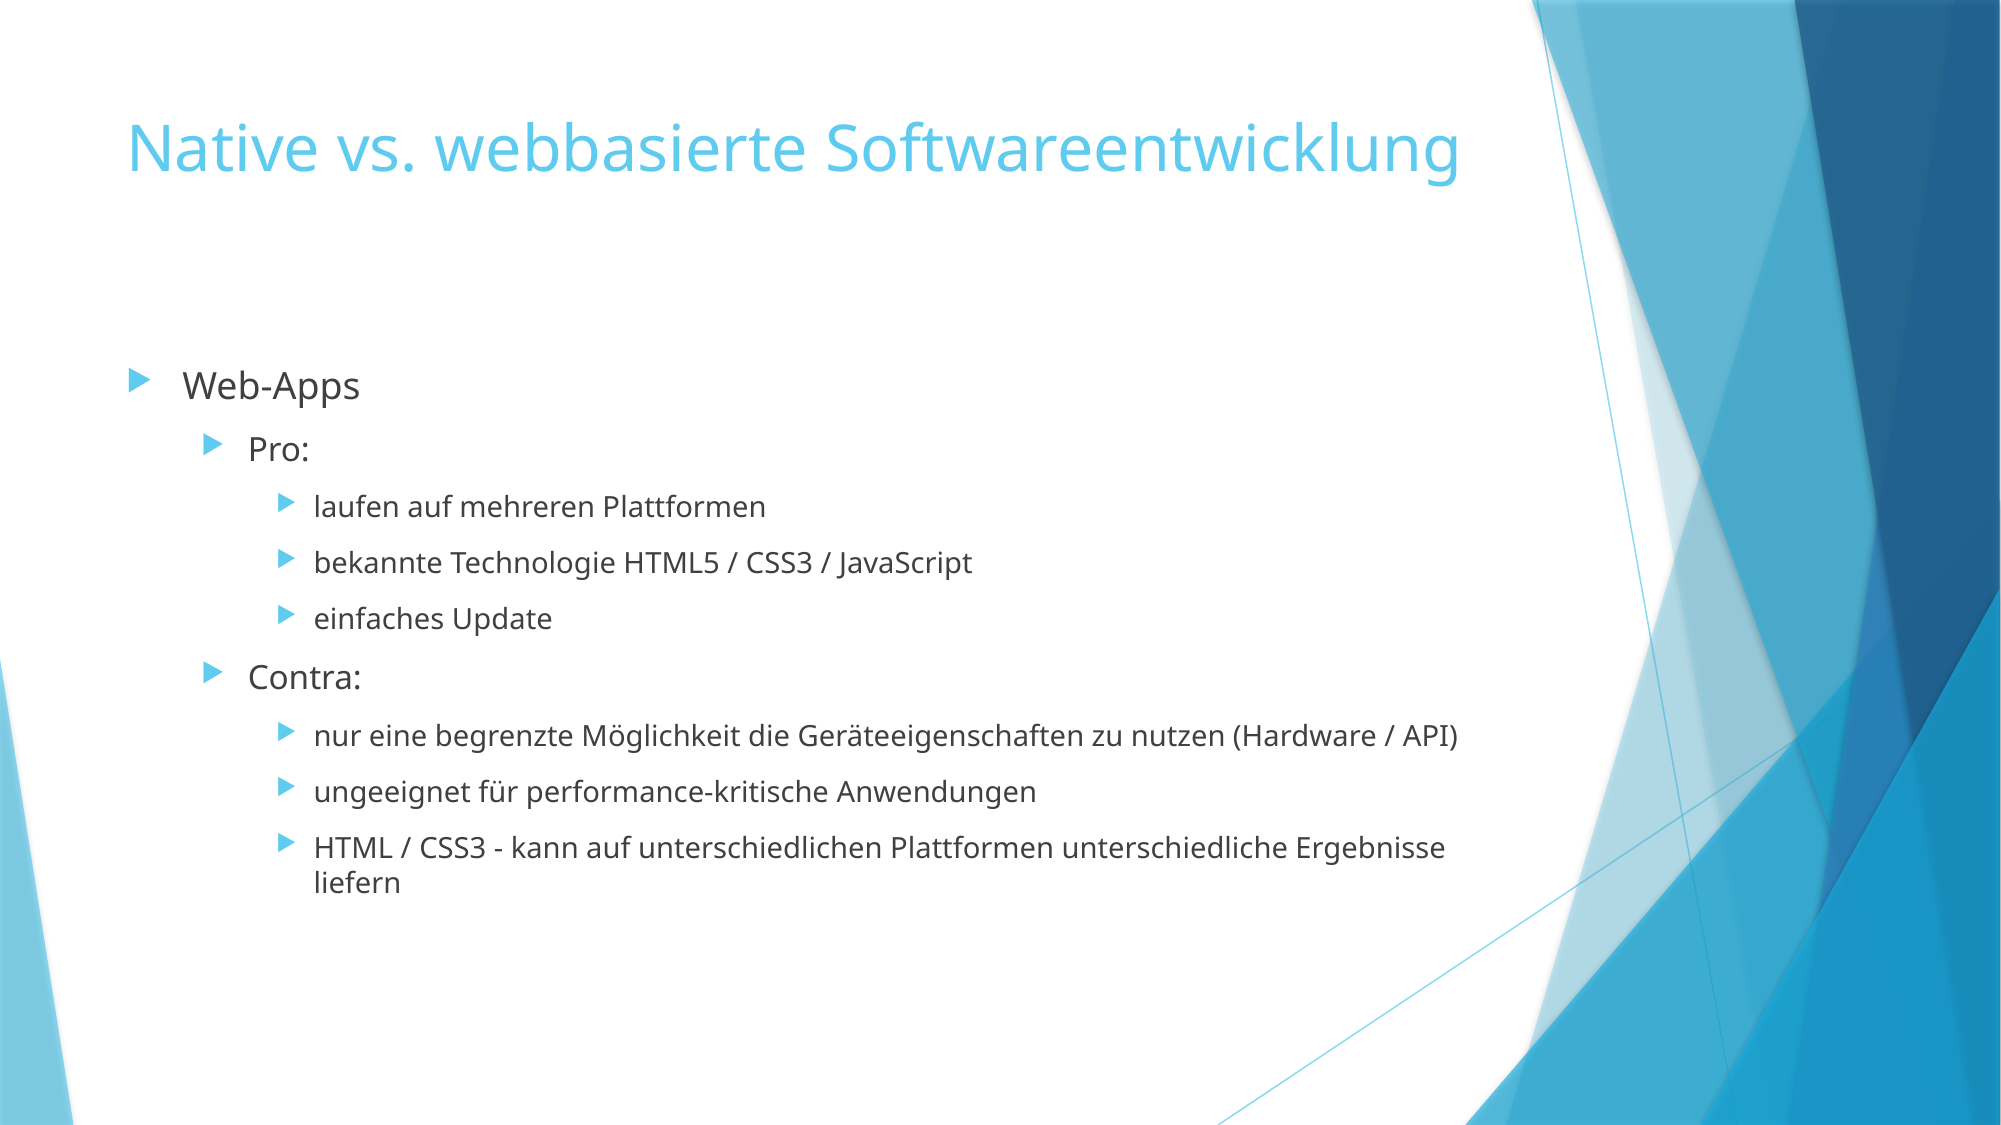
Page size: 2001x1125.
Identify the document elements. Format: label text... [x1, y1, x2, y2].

list Web-Apps Pro: laufen auf mehreren Plattformen bekannte Technologie HTML5 / CSS3 / JavaScript einfaches Update Contra: nur eine begrenzte Möglichkeit die Geräteeigenschaften zu nutzen (Hardware / API) ungeeignet für performance-kritische Anwendungen HTML / CSS3 - kann auf unterschiedlichen Plattformen unterschiedliche Ergebnisse liefern [111, 354, 1522, 992]
title Native vs. webbasierte Softwareentwicklung [111, 99, 1522, 317]
